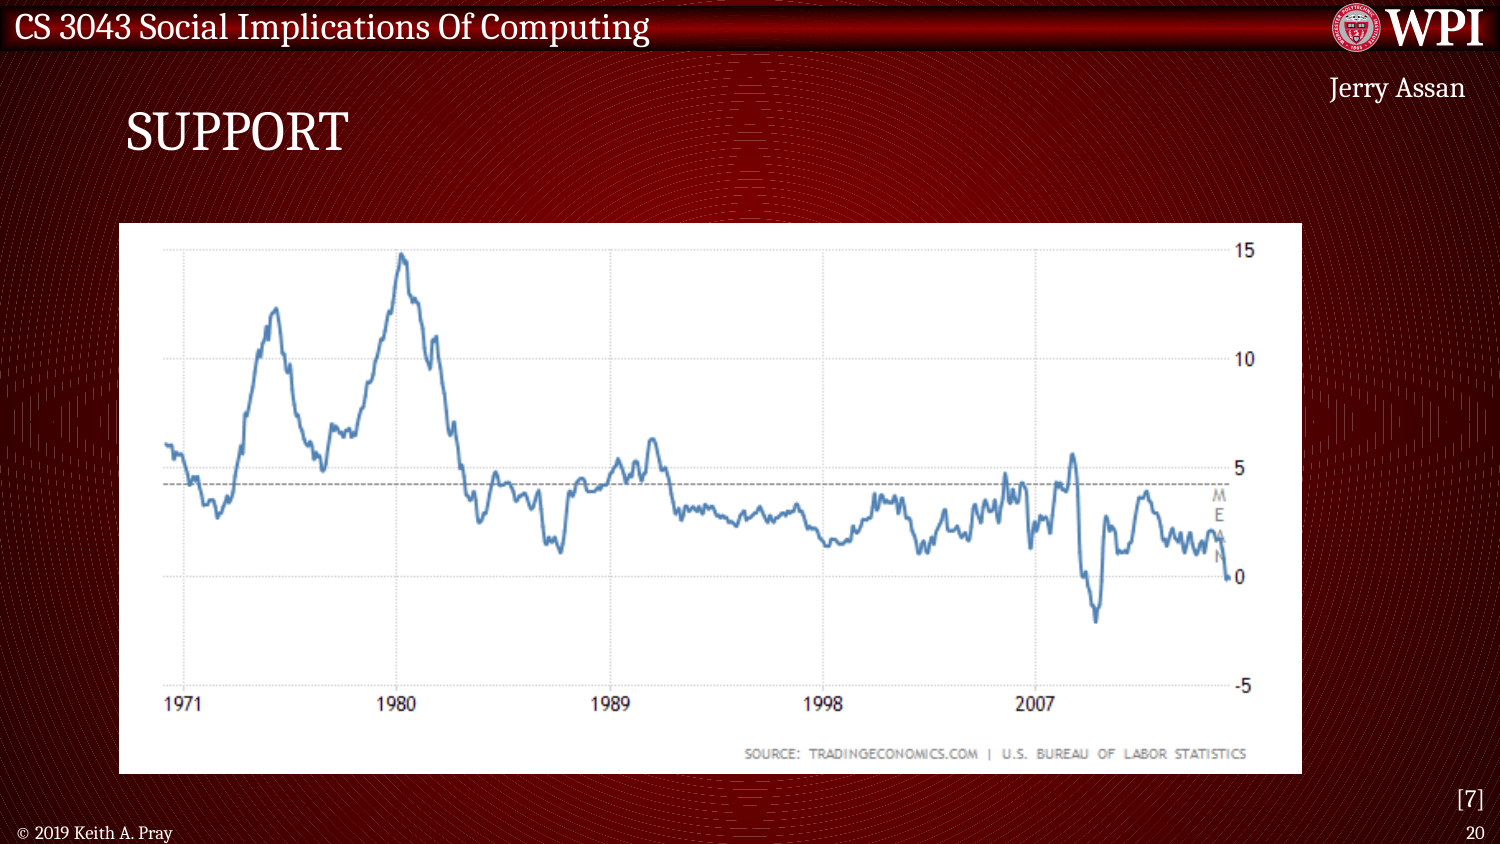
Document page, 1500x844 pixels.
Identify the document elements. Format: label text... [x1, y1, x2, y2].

text_box [7] [0, 775, 1500, 821]
slide_number 20 [1397, 821, 1500, 844]
title Support [112, 59, 1388, 210]
footer © 2019 Keith A. Pray [0, 821, 913, 844]
picture [1332, 3, 1483, 52]
text_box Jerry Assan [1123, 61, 1481, 111]
picture [119, 223, 1303, 775]
